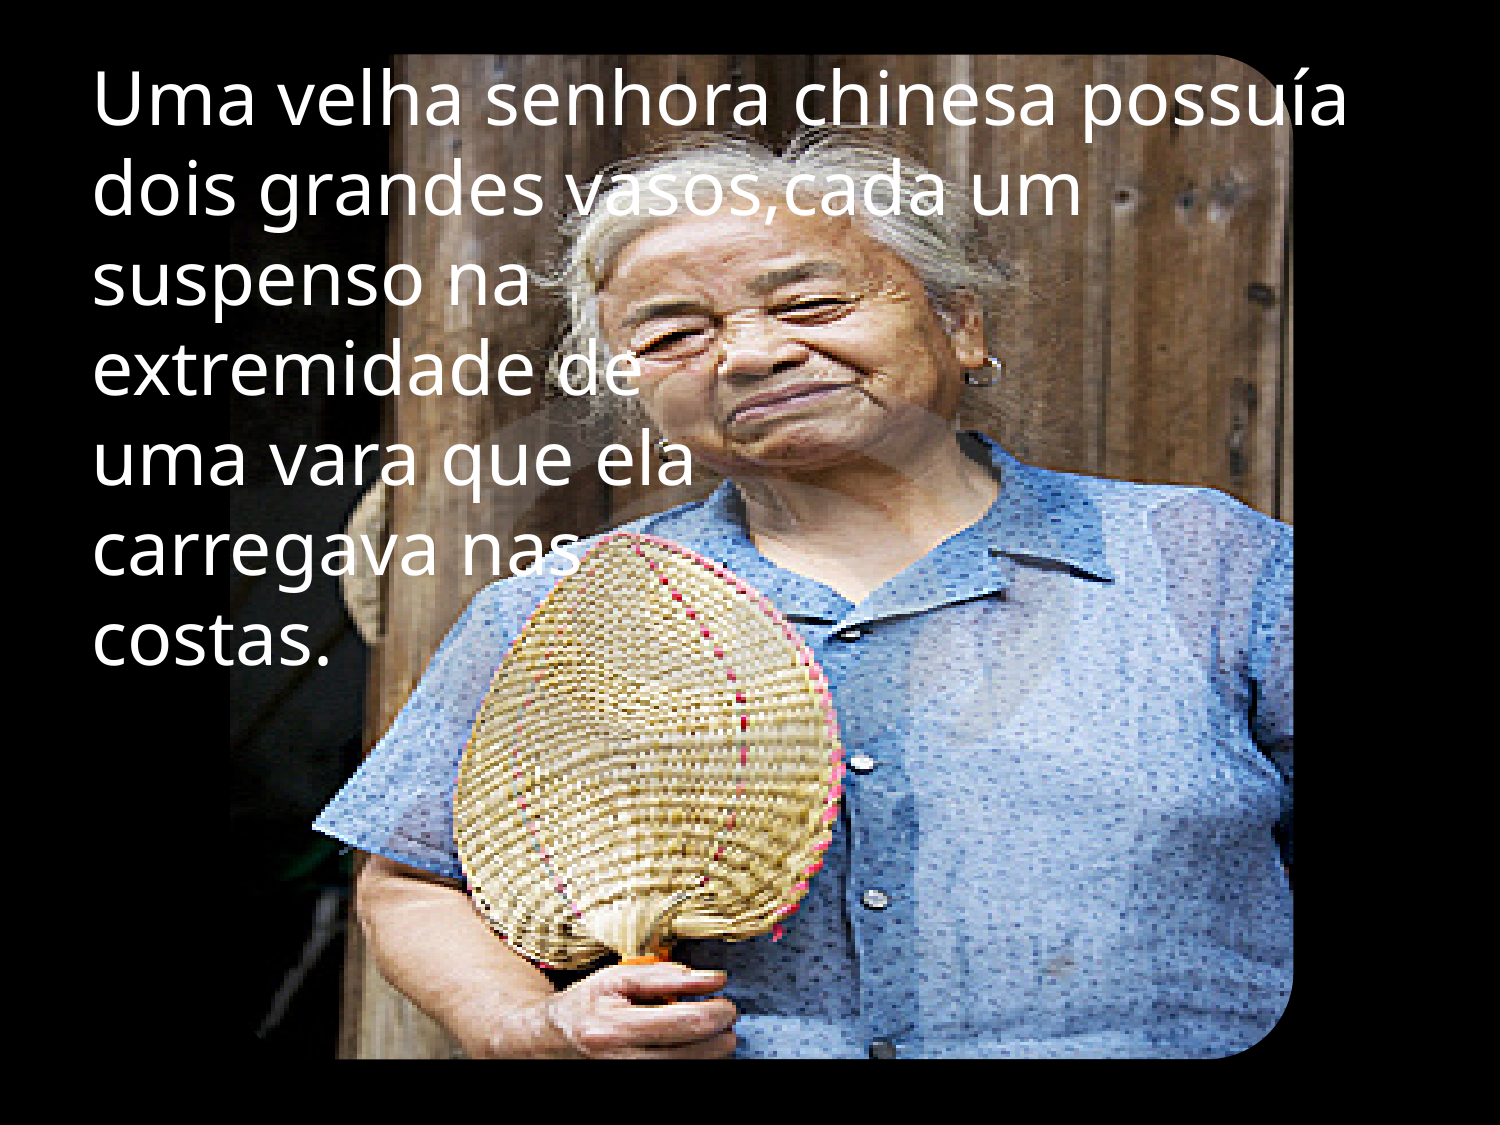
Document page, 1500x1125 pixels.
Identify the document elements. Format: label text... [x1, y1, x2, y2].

picture [229, 54, 1294, 1060]
text_box Uma velha senhora chinesa possuía dois grandes vasos,cada um suspenso na extremidade de uma vara que ela carregava nas costas. [76, 42, 1436, 778]
